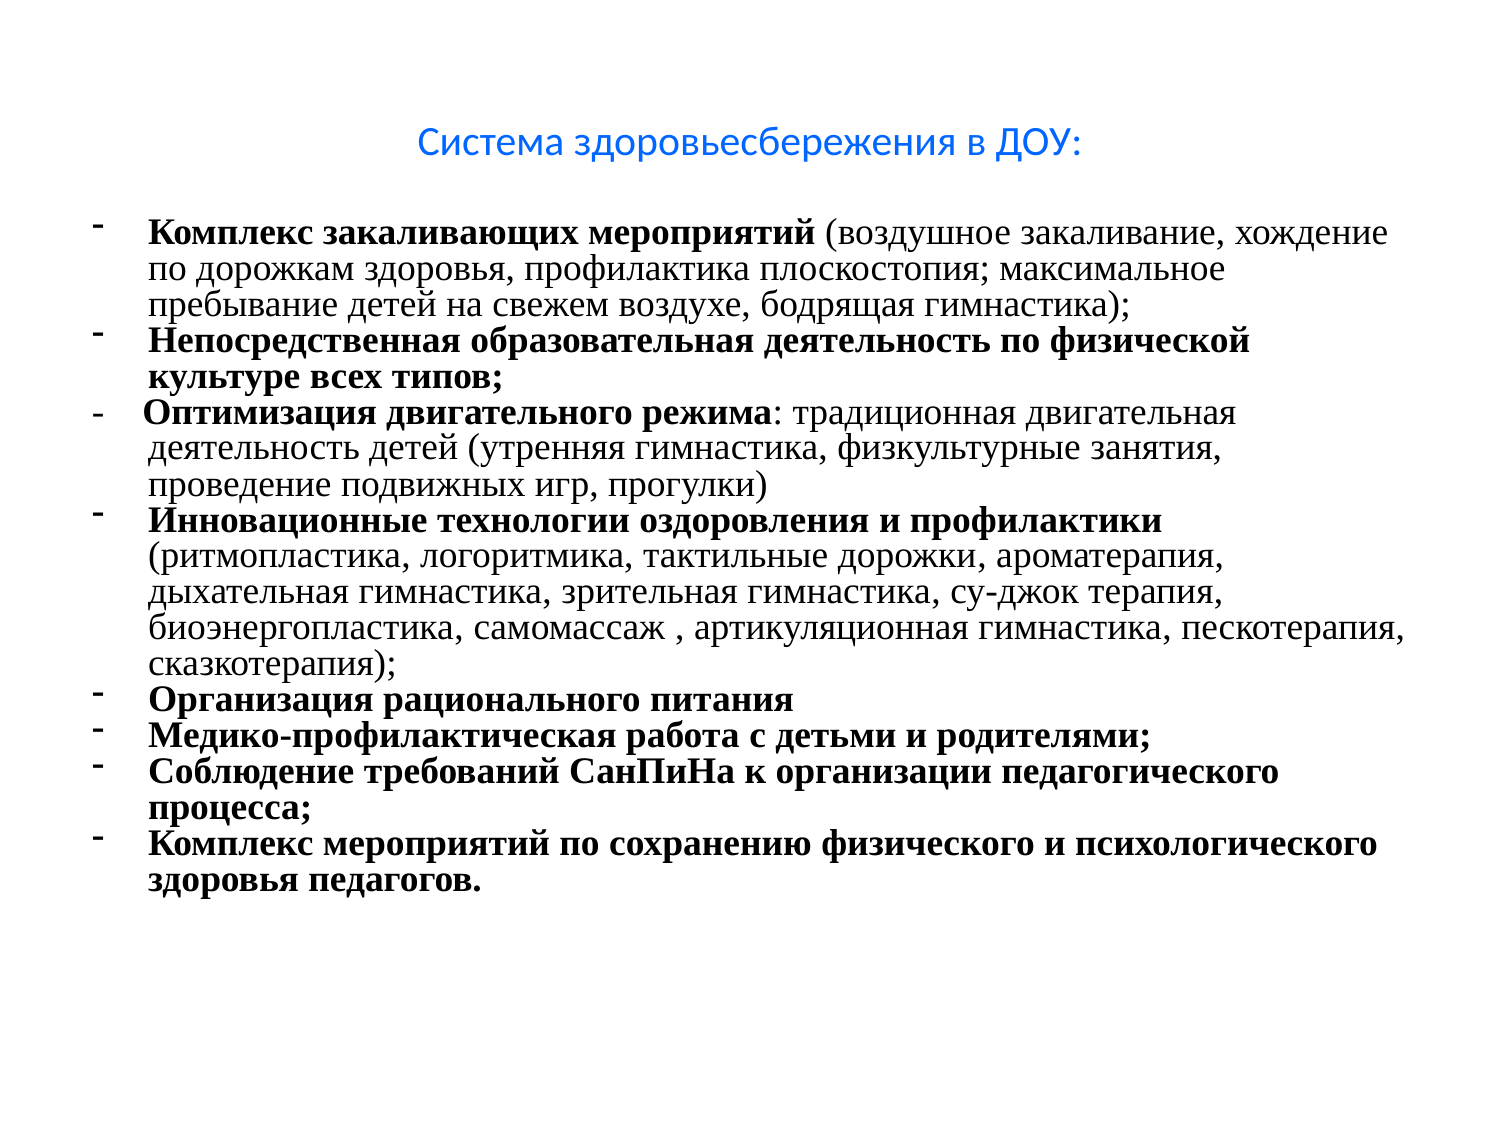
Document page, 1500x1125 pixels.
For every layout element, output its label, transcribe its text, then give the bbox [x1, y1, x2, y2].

list Комплекс закаливающих мероприятий (воздушное закаливание, хождение по дорожкам здоровья, профилактика плоскостопия; максимальное пребывание детей на свежем воздухе, бодрящая гимнастика); Непосредственная образовательная деятельность по физической культуре всех типов; - Оптимизация двигательного режима: традиционная двигательная деятельность детей (утренняя гимнастика, физкультурные занятия, проведение подвижных игр, прогулки) Инновационные технологии оздоровления и профилактики (ритмопластика, логоритмика, тактильные дорожки, ароматерапия, дыхательная гимнастика, зрительная гимнастика, су-джок терапия, биоэнергопластика, самомассаж , артикуляционная гимнастика, пескотерапия, сказкотерапия); Организация рационального питания Медико-профилактическая работа с детьми и родителями; Соблюдение требований СанПиНа к организации педагогического процесса; Комплекс мероприятий по сохранению физического и психологического здоровья педагогов. [76, 208, 1427, 939]
title Система здоровьесбережения в ДОУ: [75, 45, 1425, 233]
